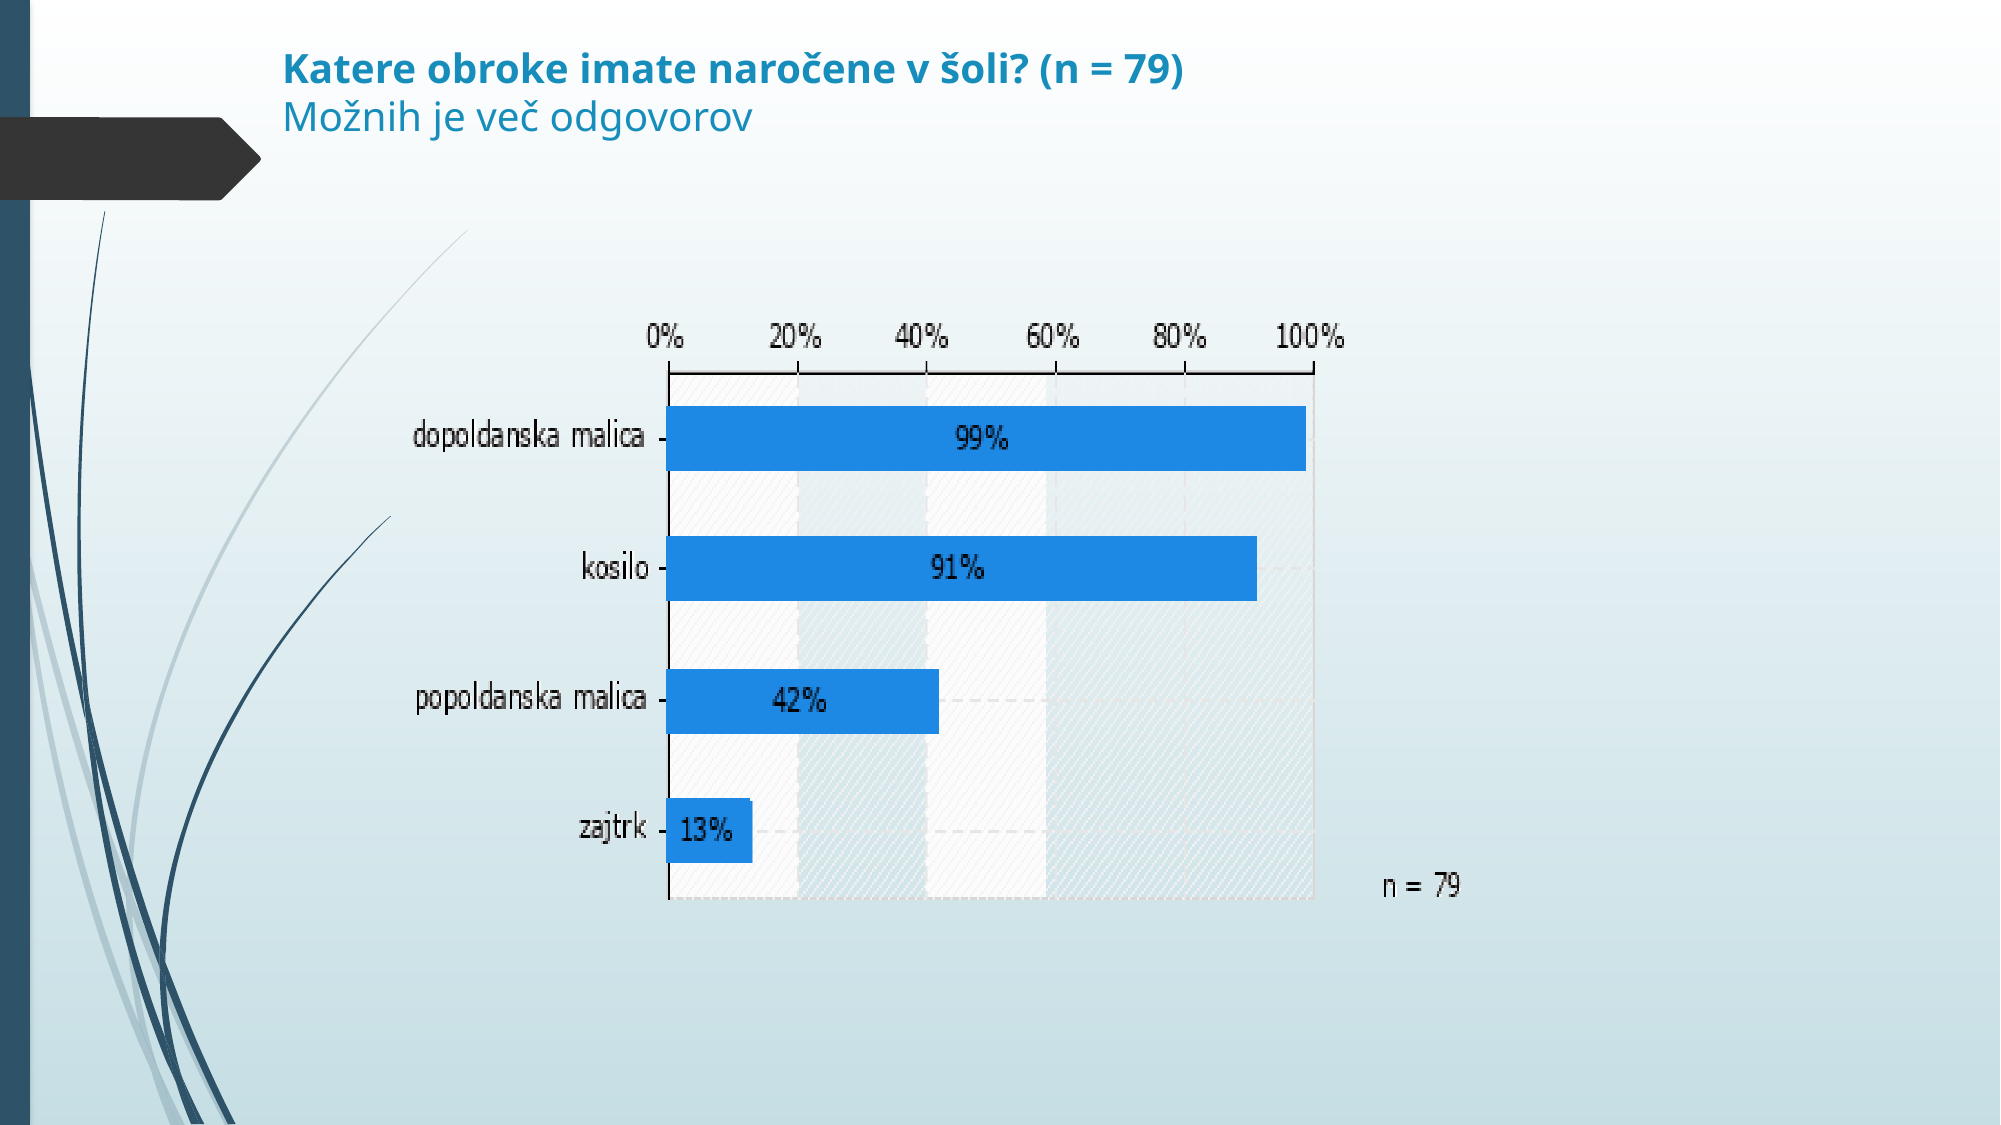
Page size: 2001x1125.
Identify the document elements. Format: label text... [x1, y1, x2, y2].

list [0, 218, 1646, 989]
title Katere obroke imate naročene v šoli? (n = 79) Možnih je več odgovorov [267, 35, 1888, 246]
